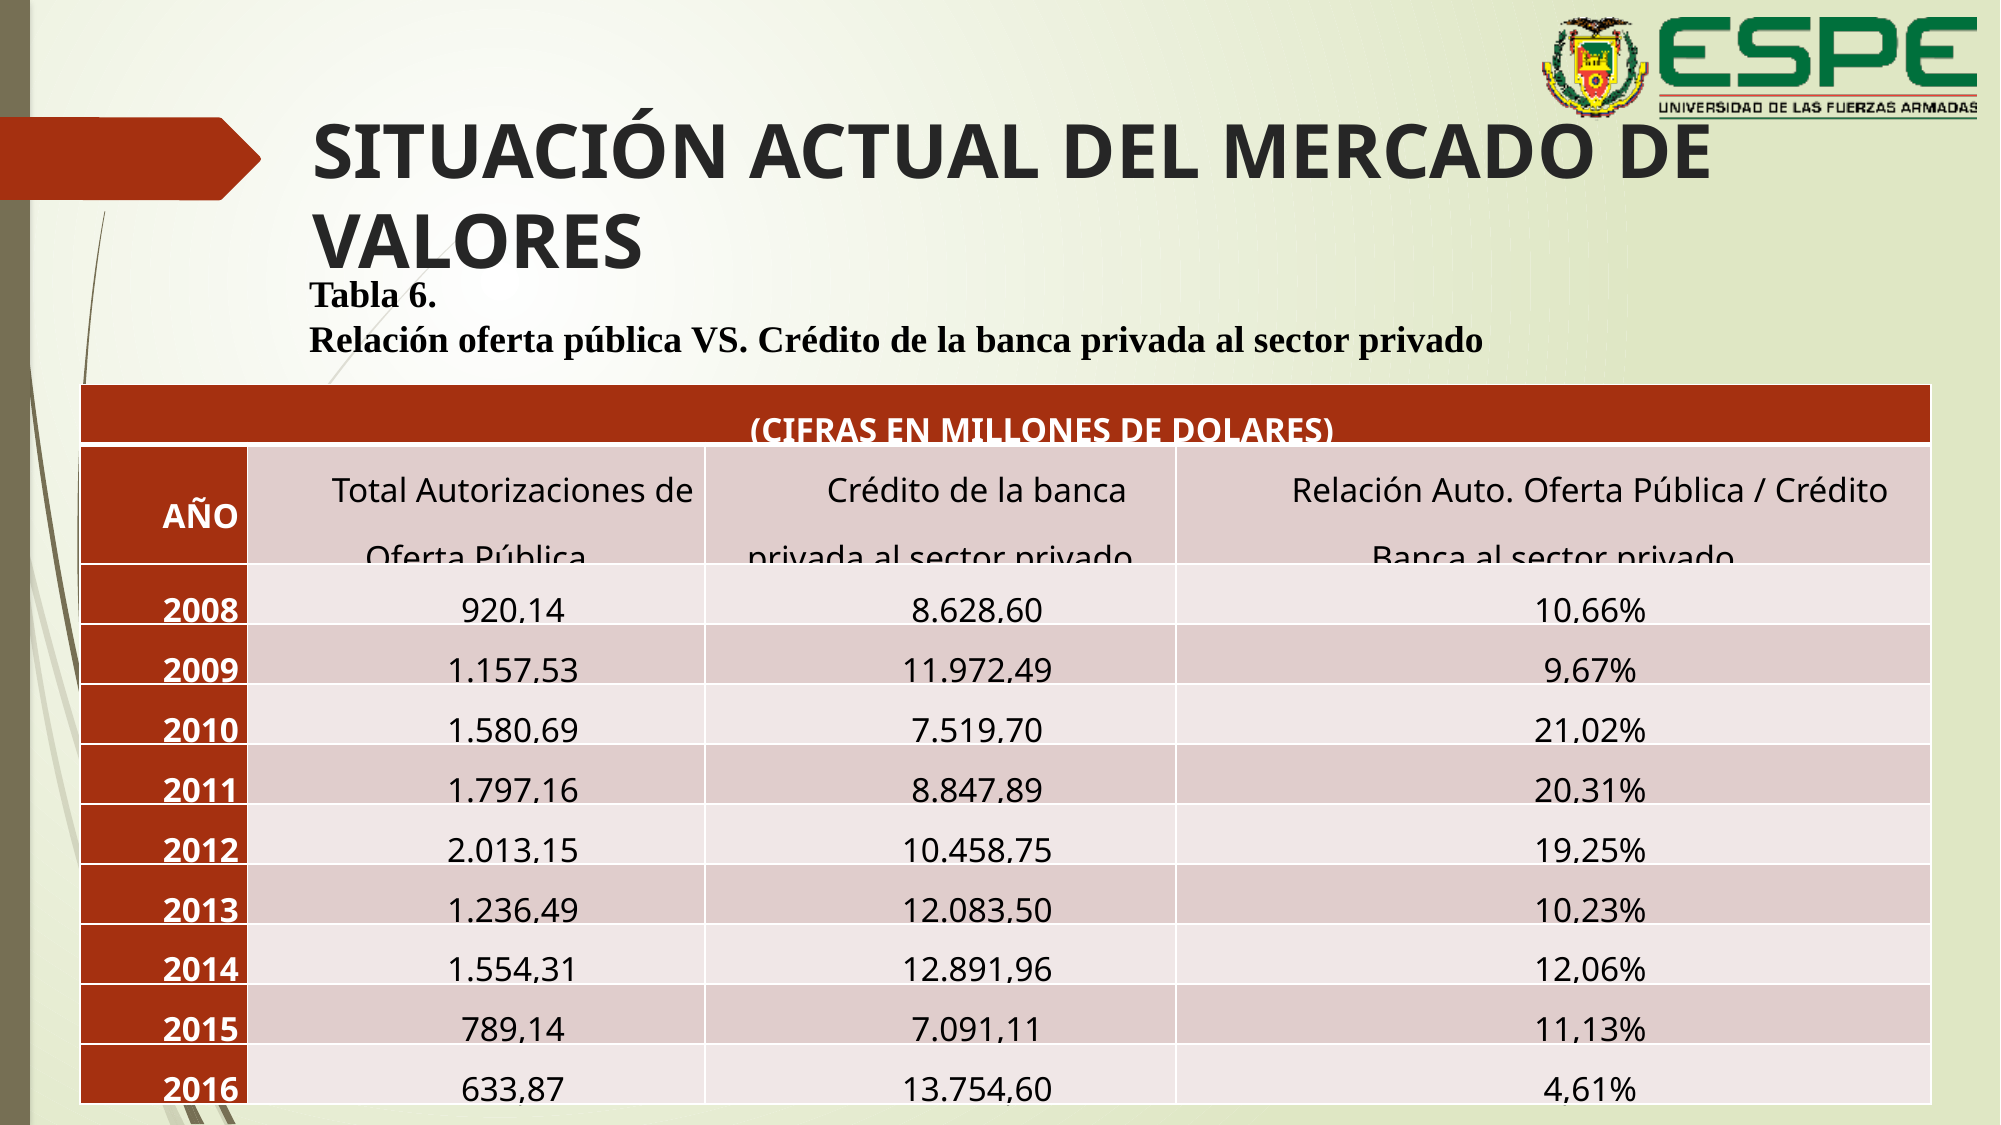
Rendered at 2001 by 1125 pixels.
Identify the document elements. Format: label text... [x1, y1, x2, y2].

table_cell 8.847,89 [706, 745, 1175, 803]
table_cell 12.083,50 [706, 865, 1175, 923]
table_cell 10,66% [1177, 565, 1930, 623]
table_cell 920,14 [248, 565, 704, 623]
table_cell 12.891,96 [706, 925, 1175, 983]
table_cell 12,06% [1177, 925, 1930, 983]
table_cell 2011 [81, 745, 247, 803]
table_cell 7.519,70 [706, 685, 1175, 743]
table_cell 2014 [81, 925, 247, 983]
table_cell 1.797,16 [248, 745, 704, 803]
text_box Tabla 6. Relación oferta pública VS. Crédito de la banca privada al sector privado [294, 262, 1543, 368]
table_cell 2009 [81, 625, 247, 683]
table_cell 21,02% [1177, 685, 1930, 743]
table_cell 2013 [81, 865, 247, 923]
table_cell 2016 [81, 1045, 247, 1103]
table_cell 1.554,31 [248, 925, 704, 983]
table_cell AÑO [81, 447, 247, 563]
table_header (CIFRAS EN MILLONES DE DOLARES) [81, 385, 1930, 442]
table_cell 8.628,60 [706, 565, 1175, 623]
table_cell 13.754,60 [706, 1045, 1175, 1103]
table_cell 10.458,75 [706, 805, 1175, 863]
table_cell 9,67% [1177, 625, 1930, 683]
table_cell 1.236,49 [248, 865, 704, 923]
table_cell 10,23% [1177, 865, 1930, 923]
table_cell 2010 [81, 685, 247, 743]
table_cell 1.157,53 [248, 625, 704, 683]
table_cell 7.091,11 [706, 985, 1175, 1043]
table_cell 2.013,15 [248, 805, 704, 863]
table_cell 11.972,49 [706, 625, 1175, 683]
table_cell 789,14 [248, 985, 704, 1043]
table_cell 1.580,69 [248, 685, 704, 743]
table_cell 11,13% [1177, 985, 1930, 1043]
picture [1541, 17, 1977, 121]
table_cell Crédito de la banca privada al sector privado [706, 447, 1175, 563]
table_cell Relación Auto. Oferta Pública / Crédito Banca al sector privado [1177, 447, 1930, 563]
table_cell 19,25% [1177, 805, 1930, 863]
table_cell 4,61% [1177, 1045, 1930, 1103]
table_cell 2012 [81, 805, 247, 863]
table_cell 633,87 [248, 1045, 704, 1103]
table_cell Total Autorizaciones de Oferta Pública [248, 447, 704, 563]
table_cell 2008 [81, 565, 247, 623]
table_cell 2015 [81, 985, 247, 1043]
title SITUACIÓN ACTUAL DEL MERCADO DE VALORES [297, 96, 1760, 307]
table_cell 20,31% [1177, 745, 1930, 803]
